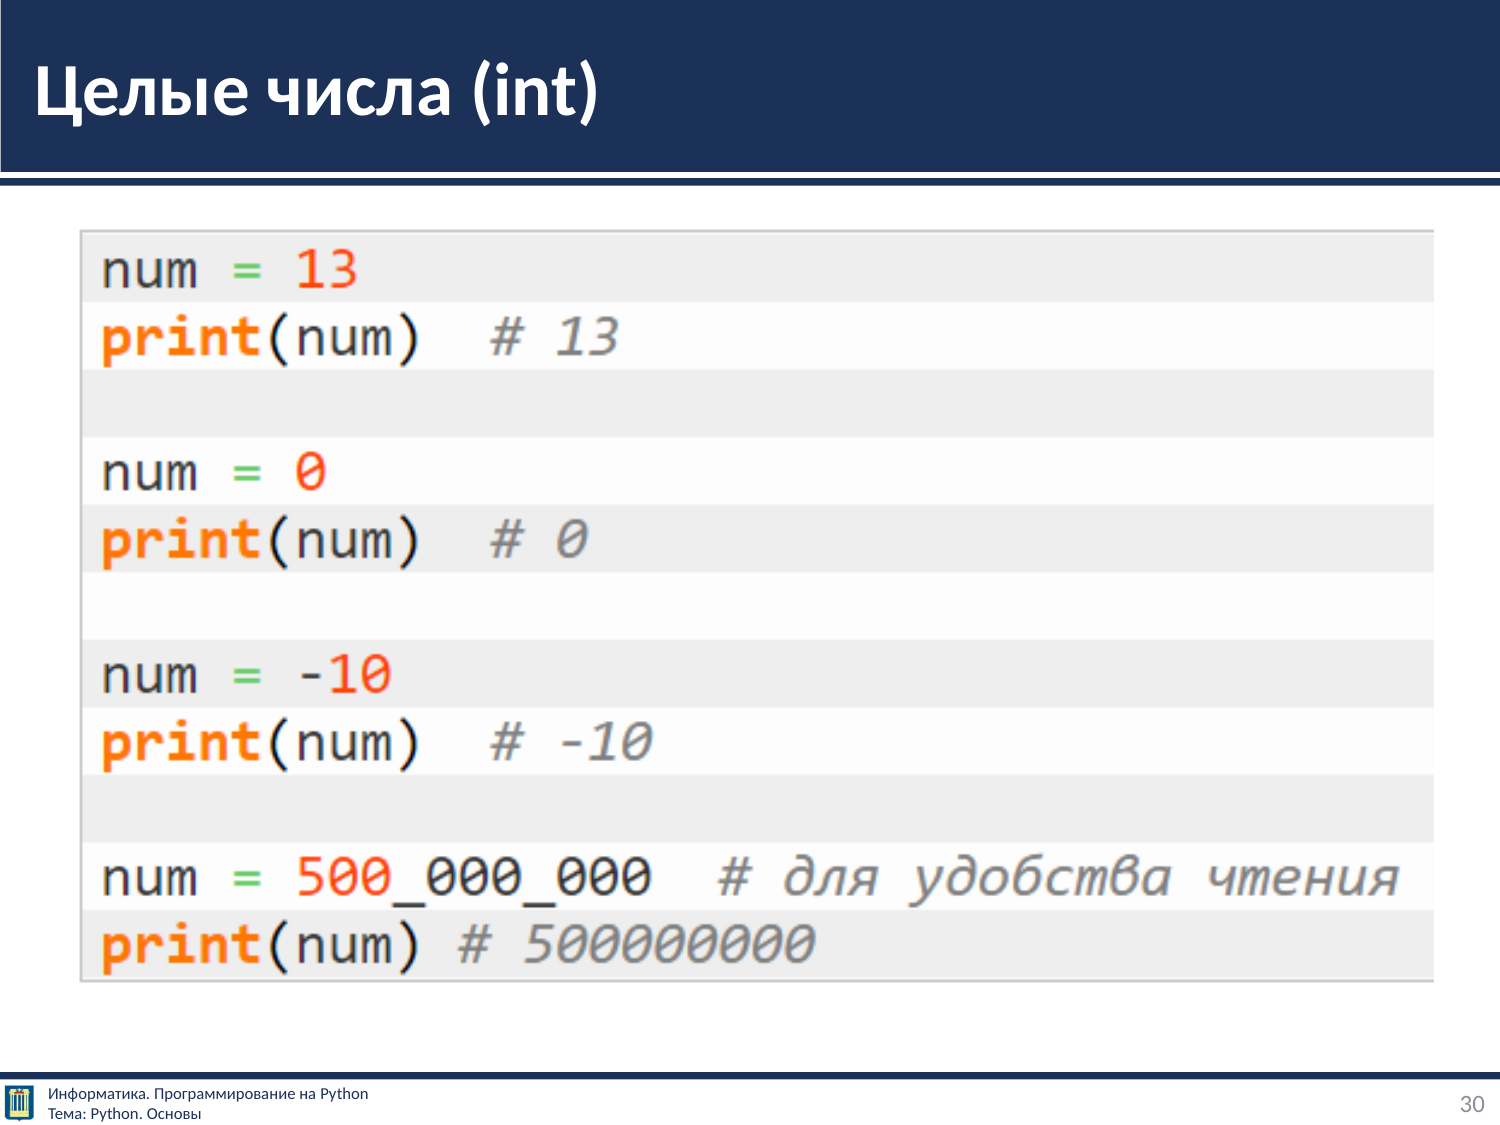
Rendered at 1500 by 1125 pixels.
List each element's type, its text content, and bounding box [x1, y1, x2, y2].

picture [4, 1085, 34, 1122]
slide_number 30 [1325, 1079, 1500, 1125]
title Целые числа (int) [19, 19, 1481, 163]
picture [66, 204, 1434, 1007]
